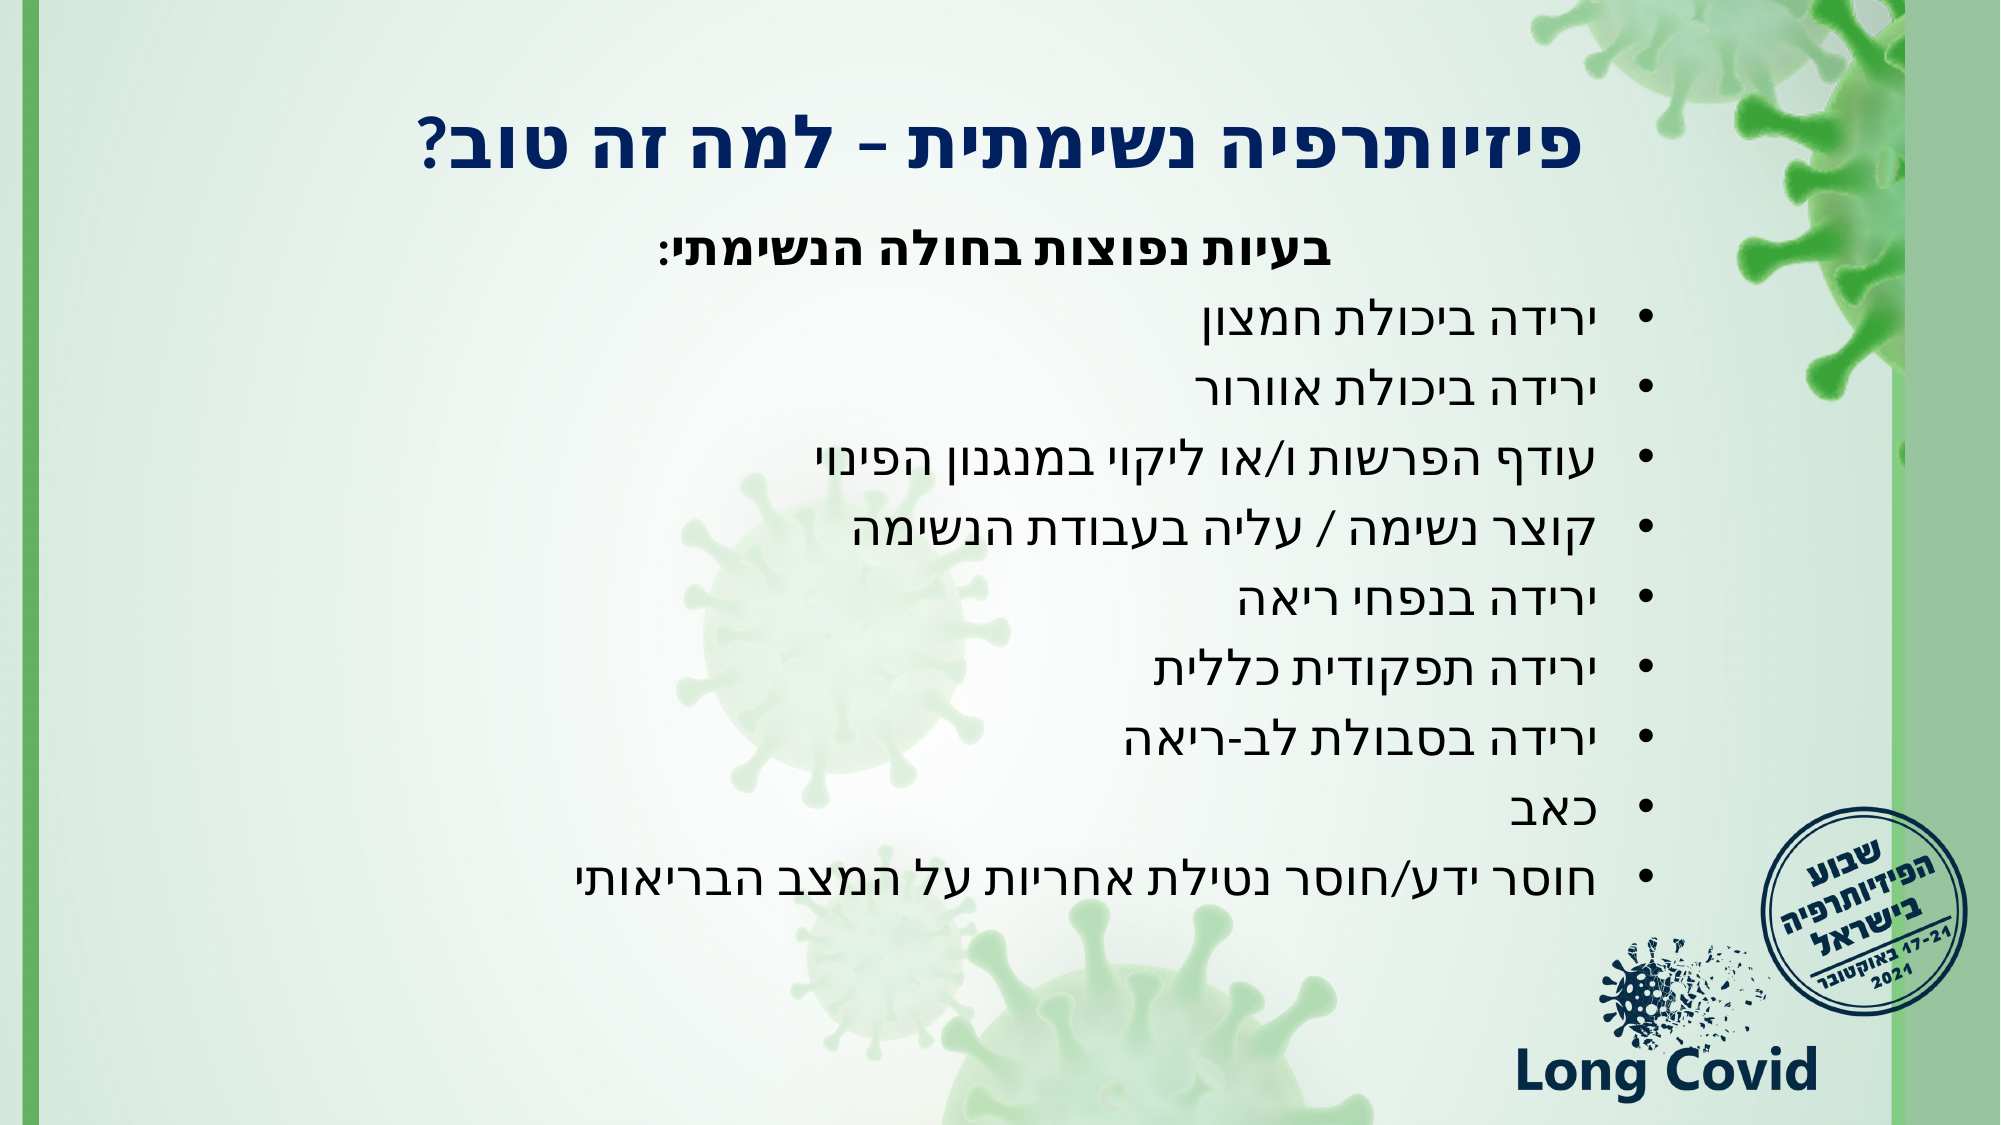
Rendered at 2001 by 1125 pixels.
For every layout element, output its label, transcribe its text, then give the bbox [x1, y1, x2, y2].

list בעיות נפוצות בחולה הנשימתי: ירידה ביכולת חמצון ירידה ביכולת אוורור עודף הפרשות ו/או ליקוי במנגנון הפינוי קוצר נשימה / עליה בעבודת הנשימה ירידה בנפחי ריאה ירידה תפקודית כללית ירידה בסבולת לב-ריאה כאב חוסר ידע/חוסר נטילת אחריות על המצב הבריאותי [319, 208, 1670, 951]
picture [0, 0, 2001, 1125]
title פיזיותרפיה נשימתית – למה זה טוב? [99, 45, 1900, 233]
